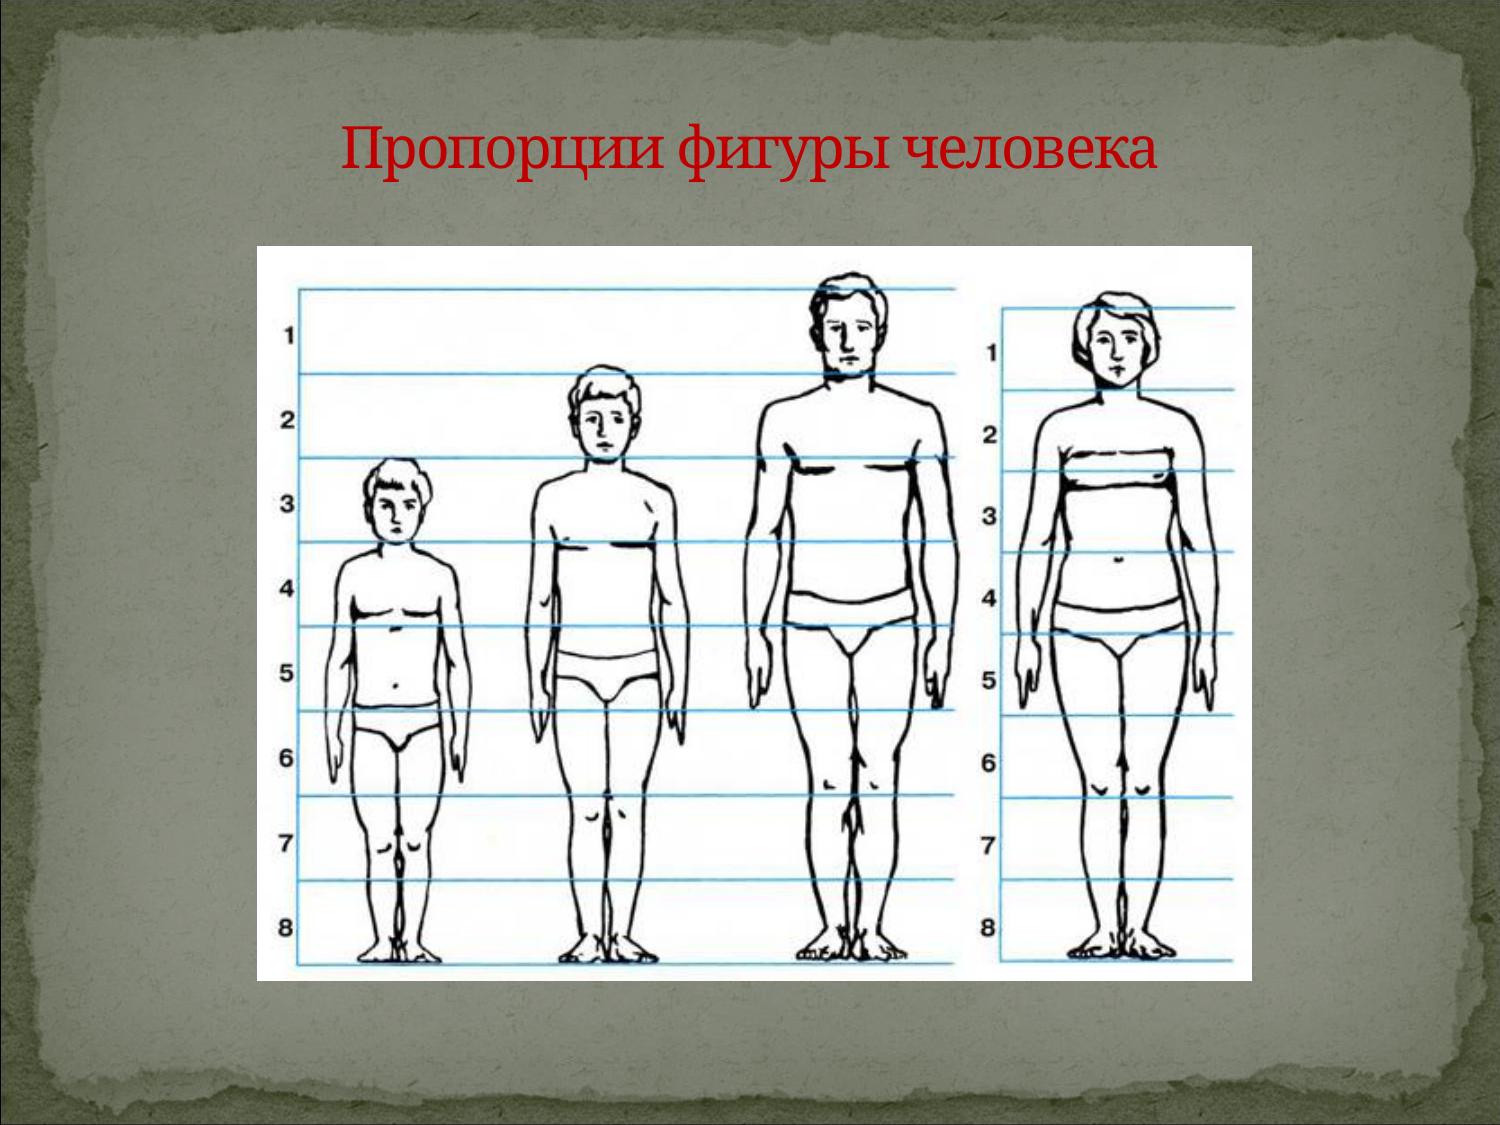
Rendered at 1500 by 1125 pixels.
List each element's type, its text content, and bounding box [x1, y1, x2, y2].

picture [0, 0, 1500, 1125]
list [260, 248, 1250, 979]
title Пропорции фигуры человека [74, 0, 1425, 188]
